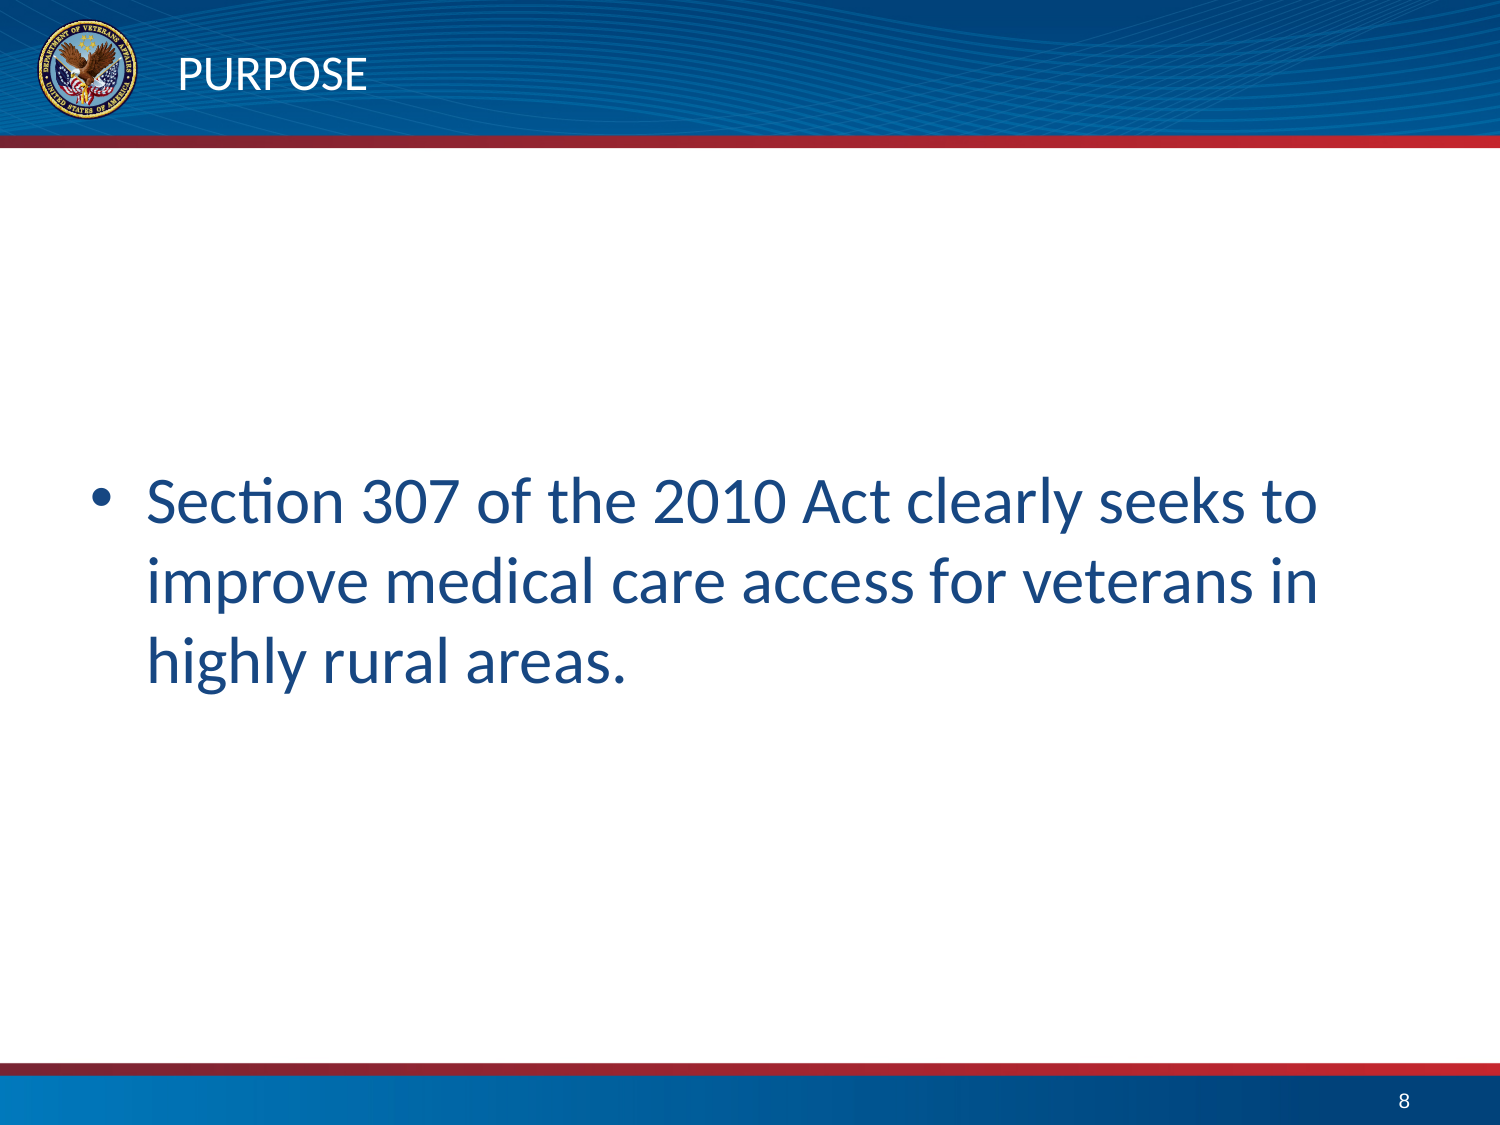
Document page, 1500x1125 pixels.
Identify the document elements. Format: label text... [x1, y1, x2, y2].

slide_number 8 [1074, 1074, 1425, 1125]
list Section 307 of the 2010 Act clearly seeks to improve medical care access for veterans in highly rural areas. [75, 262, 1425, 1005]
picture [0, 0, 1500, 1125]
title PURPOSE [162, 32, 1425, 113]
